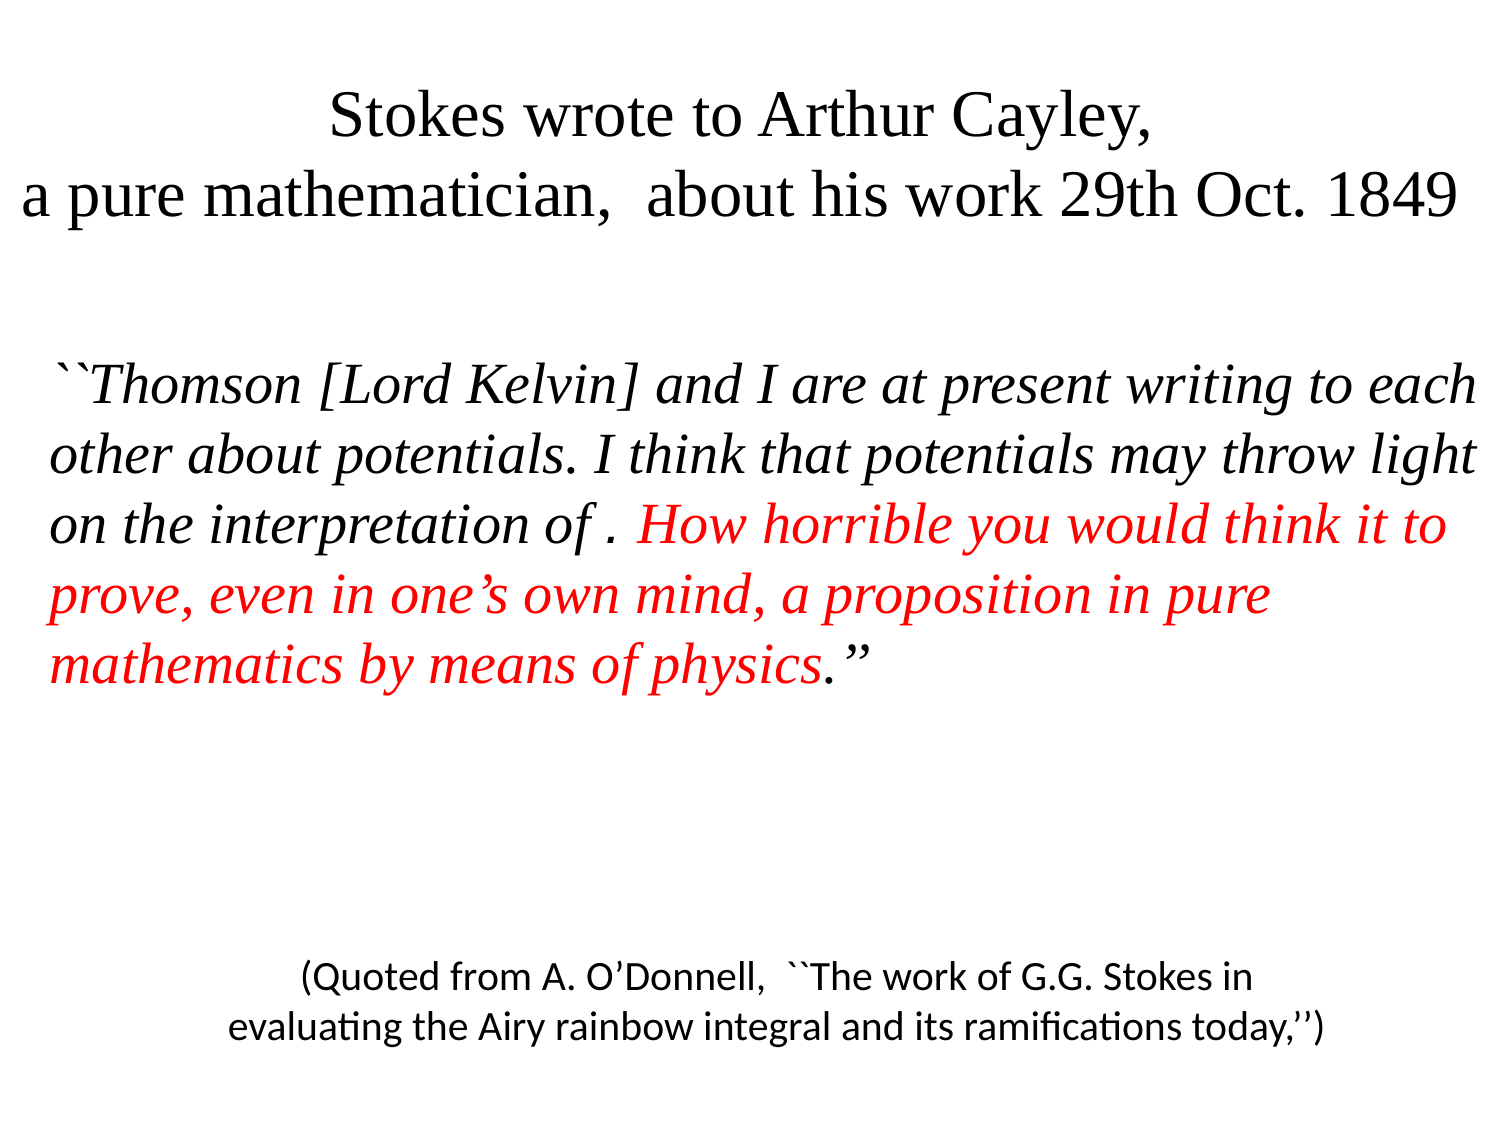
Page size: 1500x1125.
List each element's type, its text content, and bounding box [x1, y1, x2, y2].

text_box Stokes wrote to Arthur Cayley, a pure mathematician, about his work 29th Oct. 1849 [0, 62, 1500, 238]
text_box (Quoted from A. O’Donnell, ``The work of G.G. Stokes in evaluating the Airy rainbow integral and its ramifications today,’’) [34, 941, 1500, 1056]
